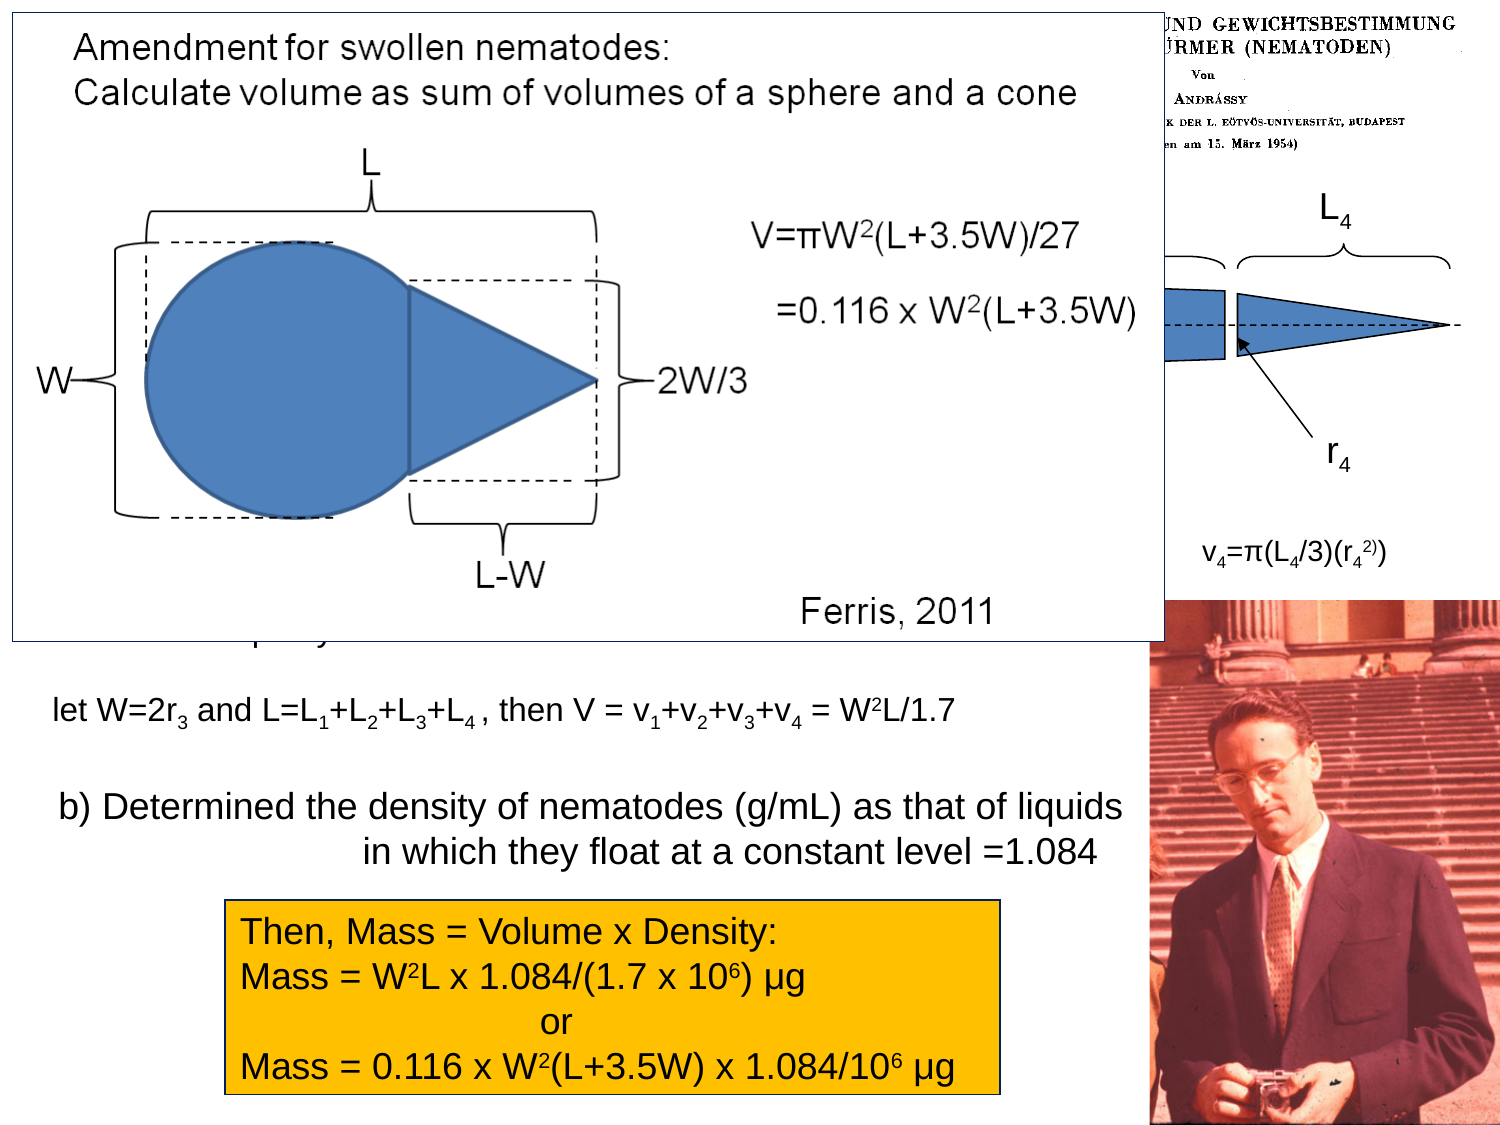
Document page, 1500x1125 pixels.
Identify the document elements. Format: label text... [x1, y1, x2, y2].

text_box [1237, 341, 1249, 357]
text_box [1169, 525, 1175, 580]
text_box b) Determined the density of nematodes (g/mL) as that of liquids in which they float at a constant level =1.084 [43, 774, 1144, 880]
text_box v4=π(L4/3)(r42)) [1187, 525, 1500, 580]
text_box A convenient proxy… let W=2r3 and L=L1+L2+L3+L4 , then V = v1+v2+v3+v4 = W2L/1.7 [37, 650, 1075, 742]
text_box Then, Mass = Volume x Density: Mass = W2L x 1.084/(1.7 x 106) μg or Mass = 0.116 x W2(L+3.5W) x 1.084/106 μg [225, 899, 1000, 1095]
picture [12, 12, 1500, 1125]
text_box [1169, 256, 1225, 269]
text_box L4 [1304, 174, 1367, 241]
text_box [1169, 288, 1225, 362]
text_box [1237, 293, 1450, 355]
text_box r4 [1311, 418, 1368, 485]
text_box [1237, 243, 1450, 269]
text_box [1237, 337, 1313, 438]
